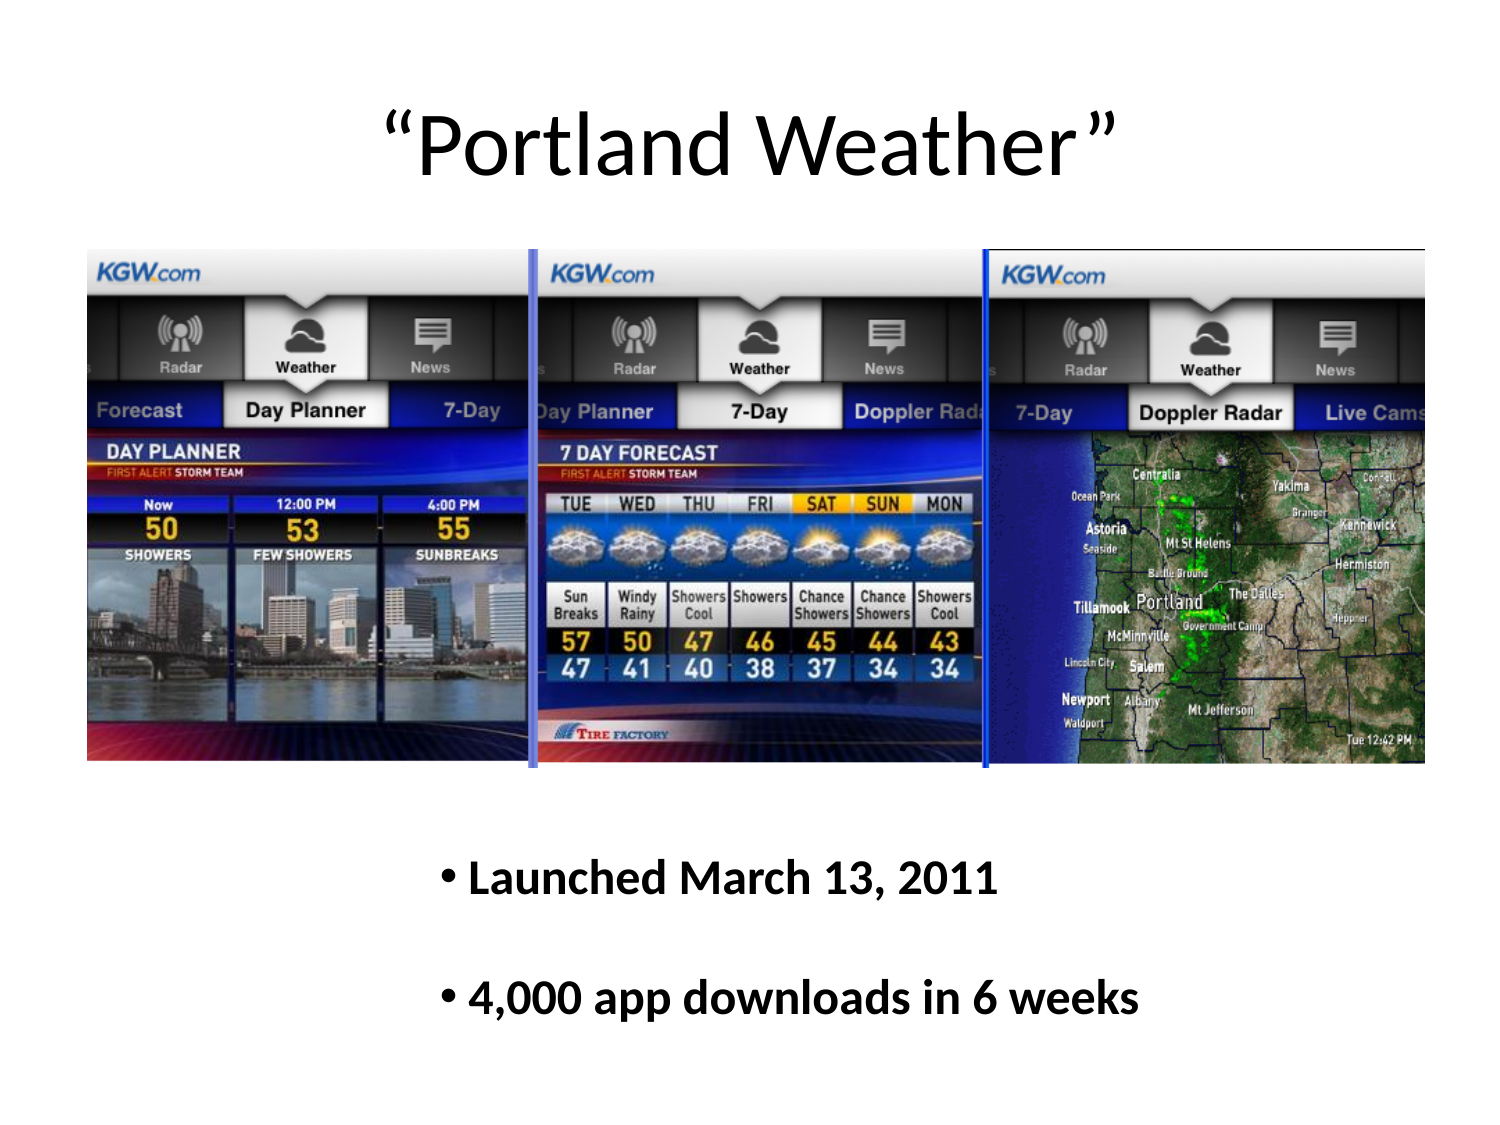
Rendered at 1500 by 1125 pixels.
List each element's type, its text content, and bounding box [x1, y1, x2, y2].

picture [87, 249, 1426, 768]
title “Portland Weather” [75, 45, 1425, 233]
text_box Launched March 13, 2011 4,000 app downloads in 6 weeks [424, 837, 1313, 1033]
